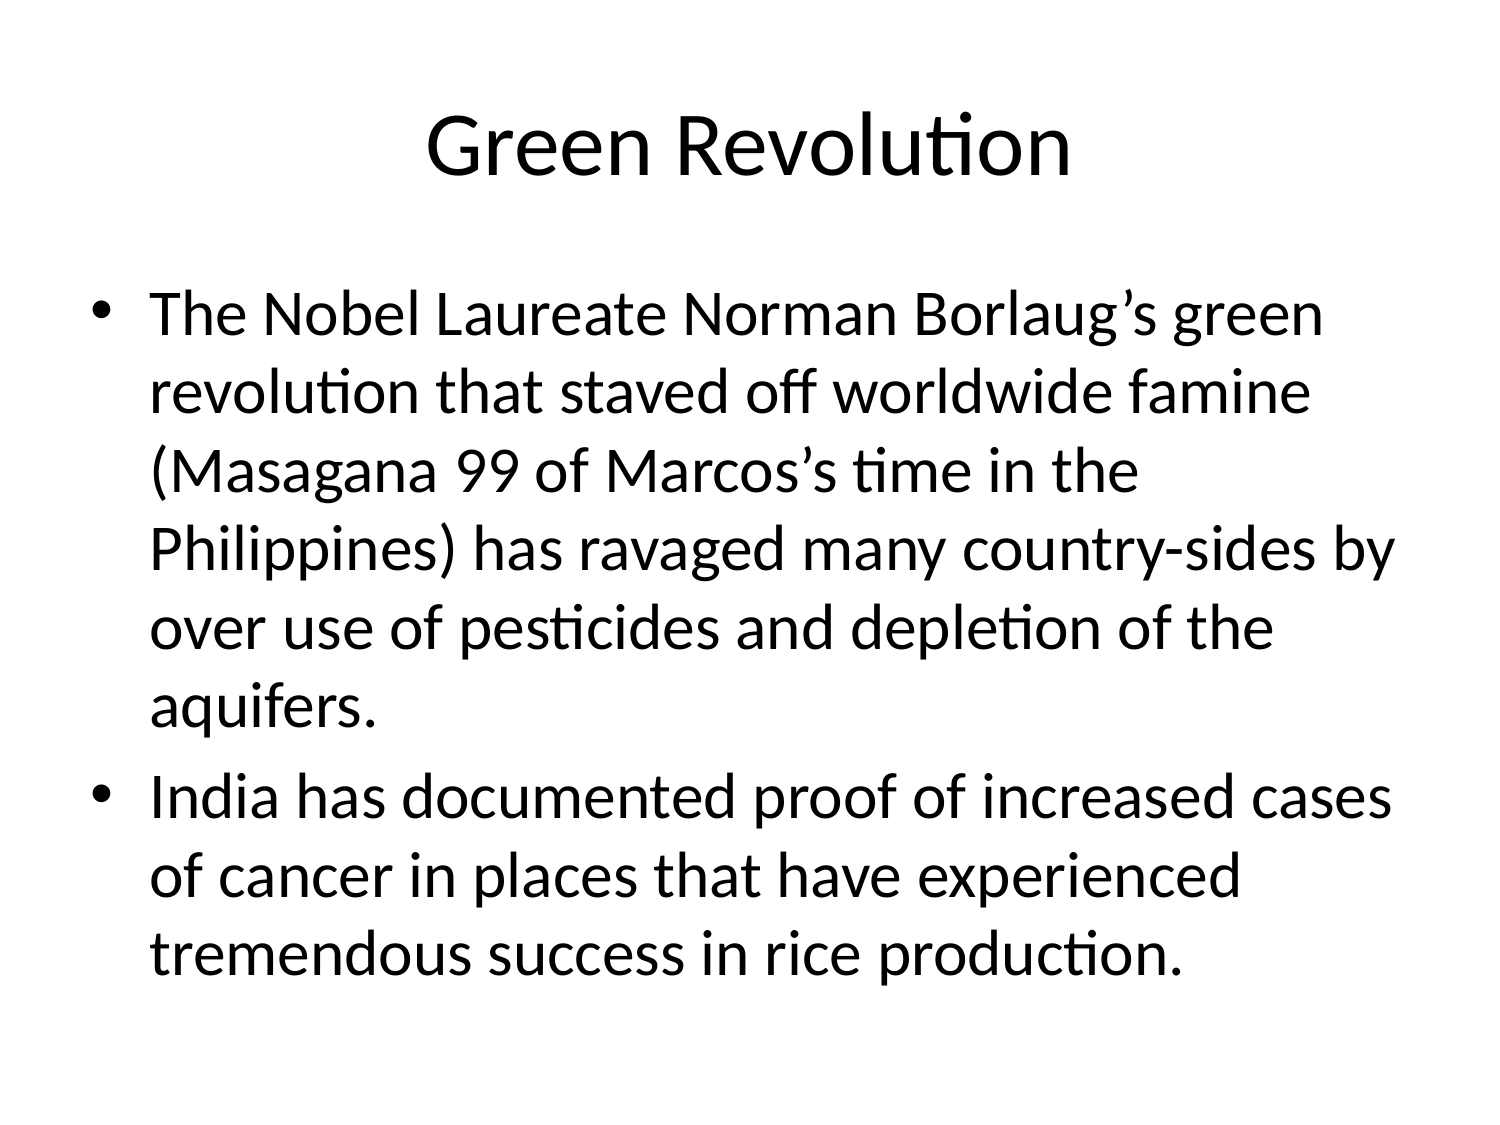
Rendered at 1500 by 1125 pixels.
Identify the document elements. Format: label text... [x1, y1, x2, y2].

list The Nobel Laureate Norman Borlaug’s green revolution that staved off worldwide famine (Masagana 99 of Marcos’s time in the Philippines) has ravaged many country-sides by over use of pesticides and depletion of the aquifers. India has documented proof of increased cases of cancer in places that have experienced tremendous success in rice production. [75, 262, 1425, 1005]
title Green Revolution [75, 45, 1425, 233]
